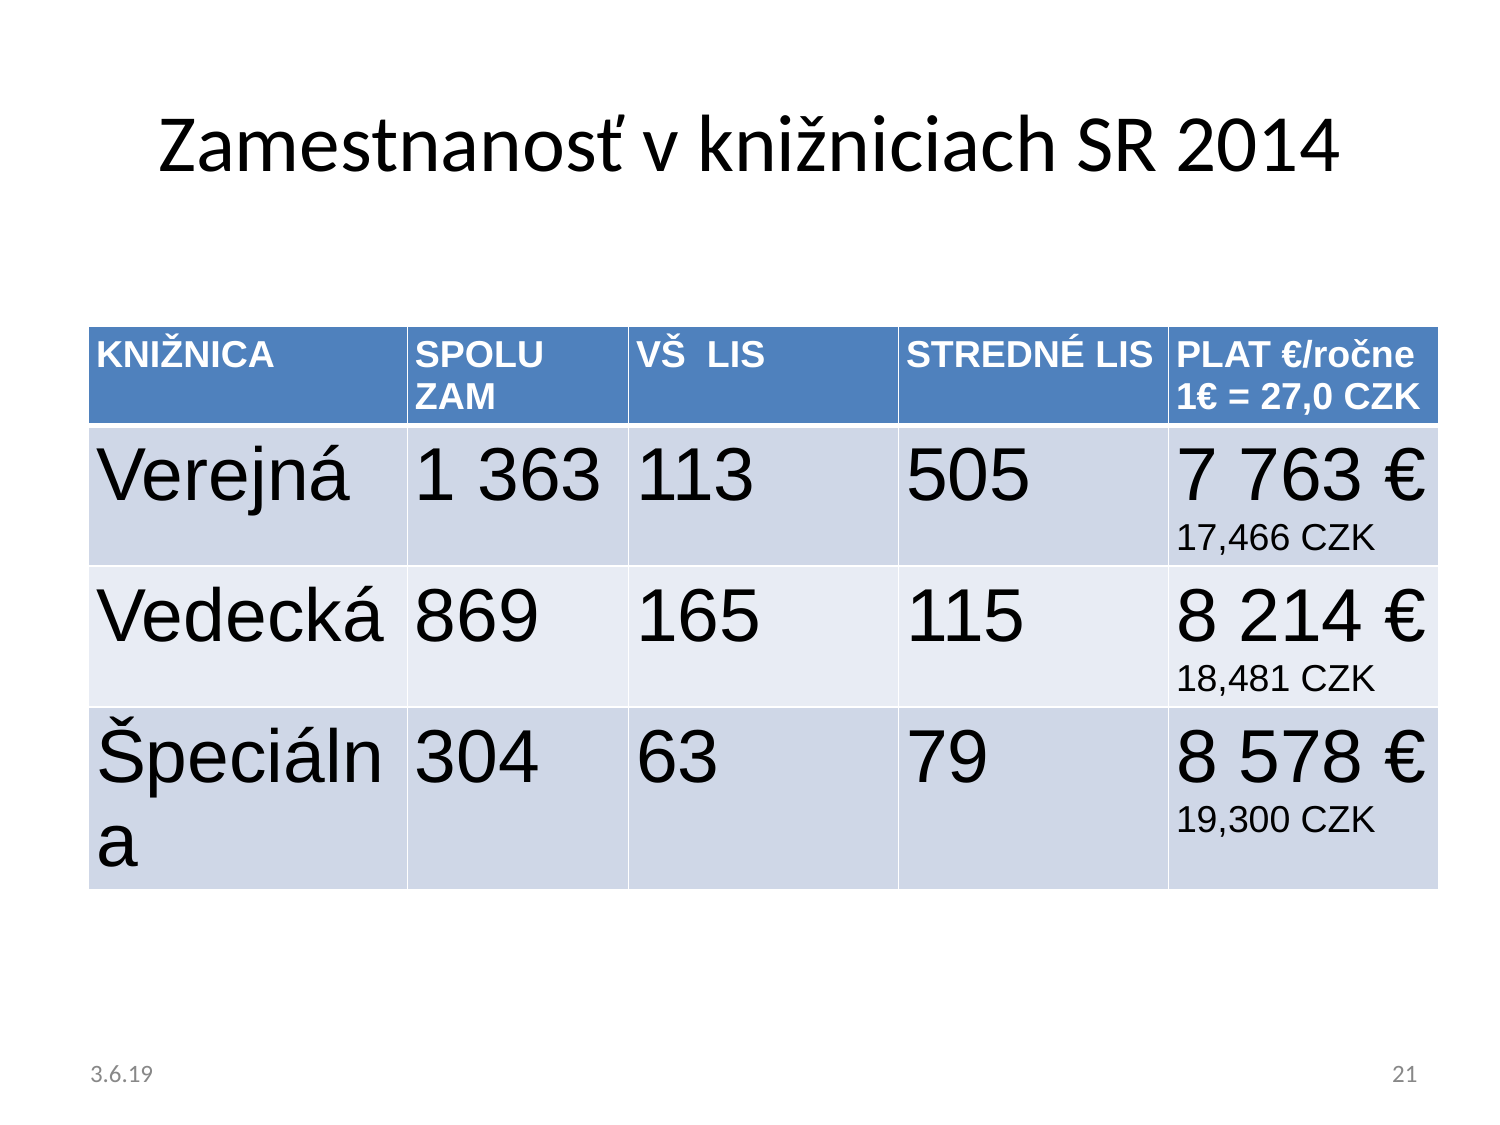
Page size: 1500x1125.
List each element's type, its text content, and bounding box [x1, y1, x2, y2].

table_cell 505 [899, 428, 1168, 565]
table_cell 8 578 € 19,300 CZK [1169, 708, 1438, 889]
table_cell 8 214 € 18,481 CZK [1169, 567, 1438, 706]
table_cell 1 363 [408, 428, 628, 565]
table_header STREDNÉ LIS [899, 327, 1168, 423]
table_cell 113 [629, 428, 898, 565]
slide_number 21 [1382, 1051, 1426, 1094]
table_header SPOLU ZAM [408, 327, 628, 423]
table_cell 63 [629, 708, 898, 889]
table_cell 7 763 € 17,466 CZK [1169, 428, 1438, 565]
table_cell Vedecká [89, 567, 407, 706]
table_cell 165 [629, 567, 898, 706]
table_cell 869 [408, 567, 628, 706]
table_header KNIŽNICA [89, 327, 407, 423]
table_cell Špeciálna [89, 708, 407, 889]
text_box 3.6.19 [82, 1050, 418, 1096]
table_cell 79 [899, 708, 1168, 889]
table_cell 115 [899, 567, 1168, 706]
table_cell Verejná [89, 428, 407, 565]
table_cell 304 [408, 708, 628, 889]
table_header VŠ LIS [629, 327, 898, 423]
table_header PLAT €/ročne 1€ = 27,0 CZK [1169, 327, 1438, 423]
title Zamestnanosť v knižniciach SR 2014 [74, 44, 1426, 234]
